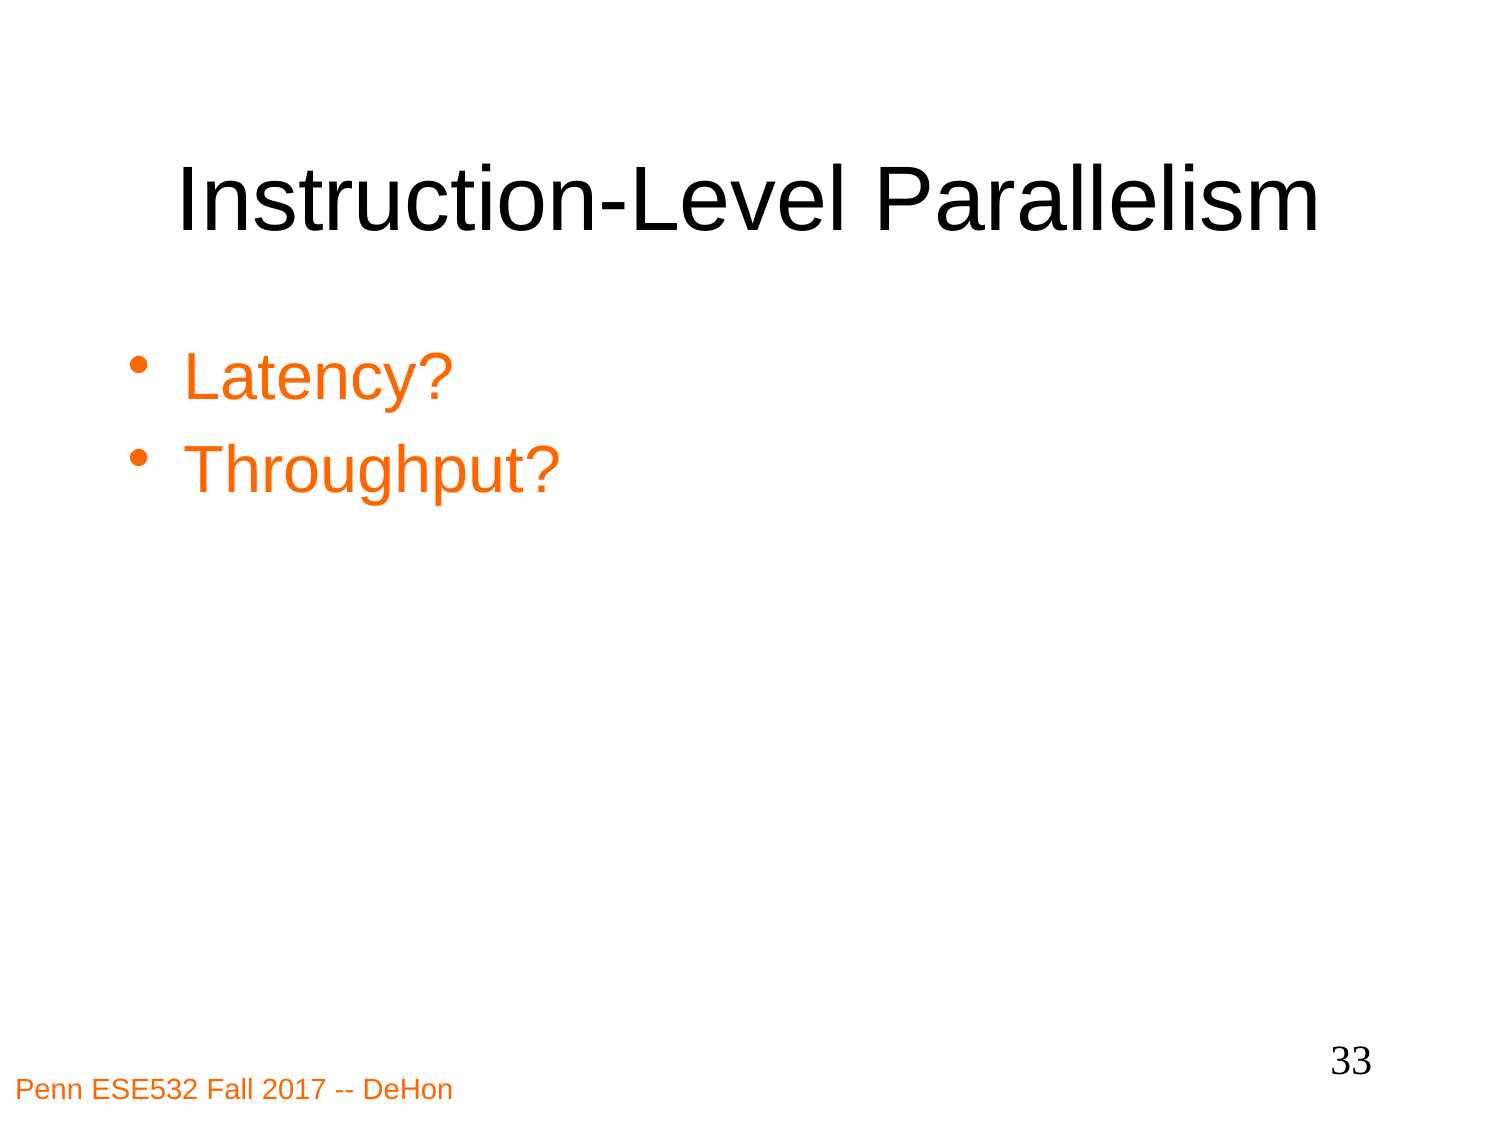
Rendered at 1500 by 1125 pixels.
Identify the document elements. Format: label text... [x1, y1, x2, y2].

slide_number Penn ESE532 Fall 2017 -- DeHon [0, 1062, 688, 1125]
title Instruction-Level Parallelism [112, 99, 1388, 288]
list Latency? Throughput? [112, 324, 1388, 1001]
slide_number 33 [1074, 1024, 1388, 1101]
